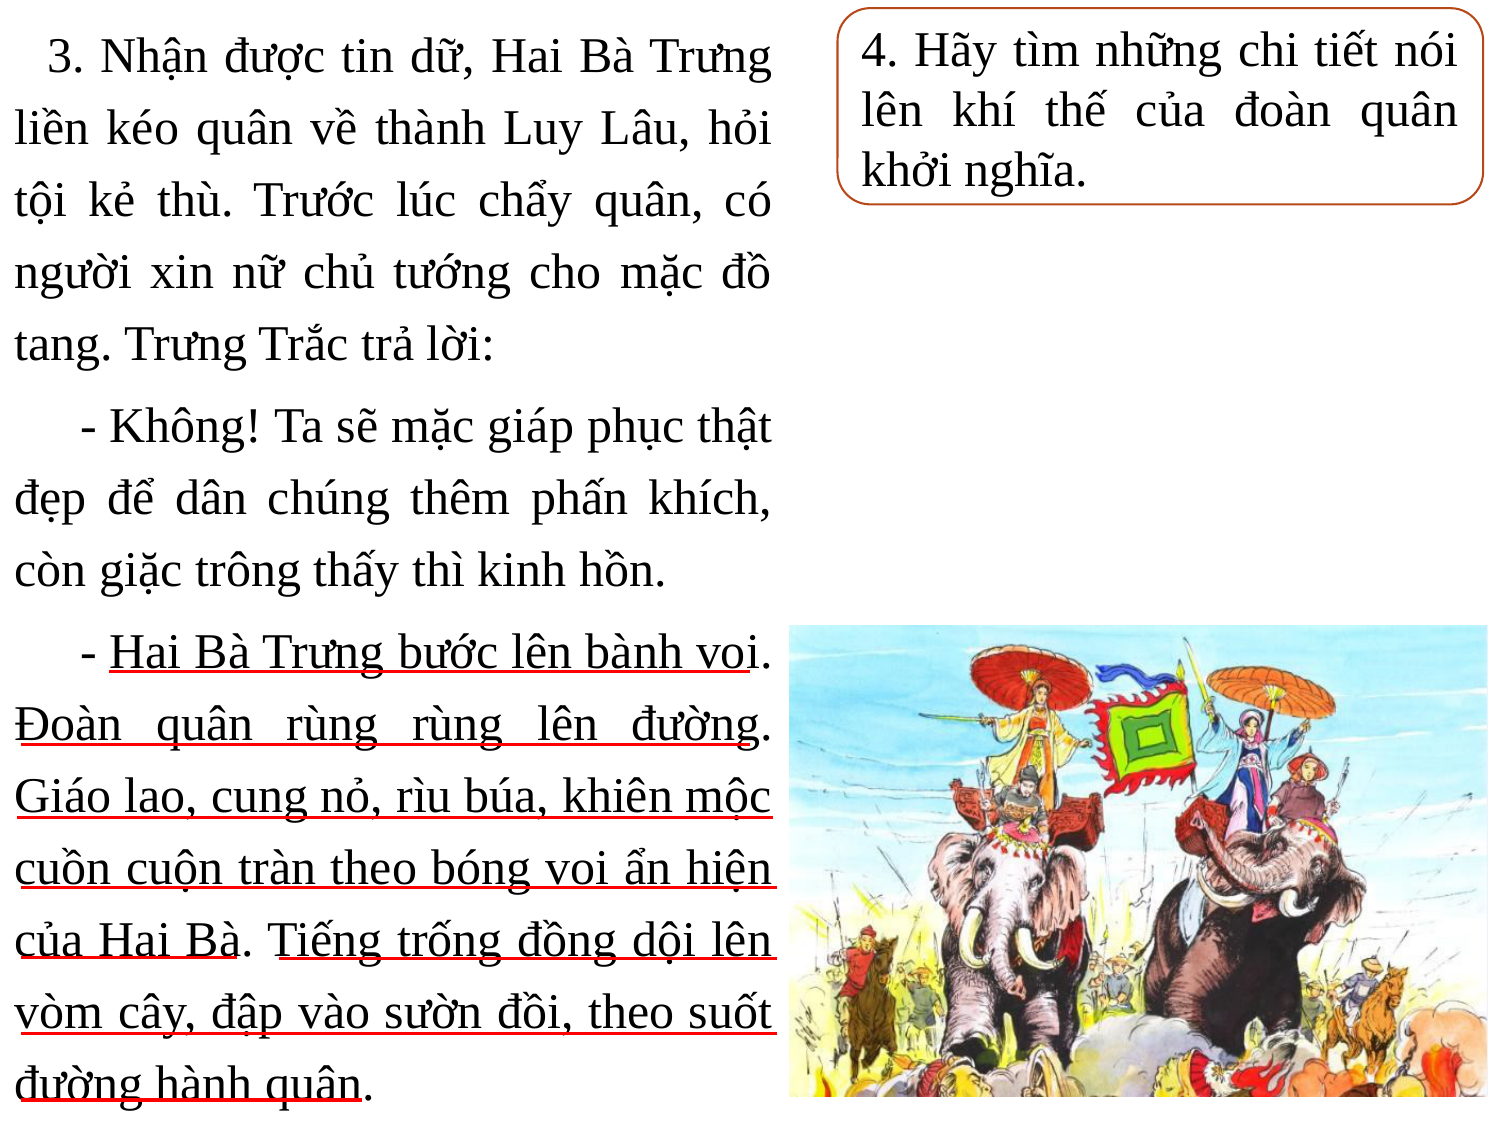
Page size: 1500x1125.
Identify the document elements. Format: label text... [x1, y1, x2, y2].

picture [789, 625, 1488, 1097]
text_box 3. Nhận được tin dữ, Hai Bà Trưng liền kéo quân về thành Luy Lâu, hỏi tội kẻ thù. Trước lúc chẩy quân, có người xin nữ chủ tướng cho mặc đồ tang. Trưng Trắc trả lời: - Không! Ta sẽ mặc giáp phục thật đẹp để dân chúng thêm phấn khích, còn giặc trông thấy thì kinh hồn. - Hai Bà Trưng bước lên bành voi. Đoàn quân rùng rùng lên đường. Giáo lao, cung nỏ, rìu búa, khiên mộc cuồn cuộn tràn theo bóng voi ẩn hiện của Hai Bà. Tiếng trống đồng dội lên vòm cây, đập vào sườn đồi, theo suốt đường hành quân. [0, 3, 788, 1118]
text_box 4. Hãy tìm những chi tiết nói lên khí thế của đoàn quân khởi nghĩa. [836, 7, 1485, 206]
